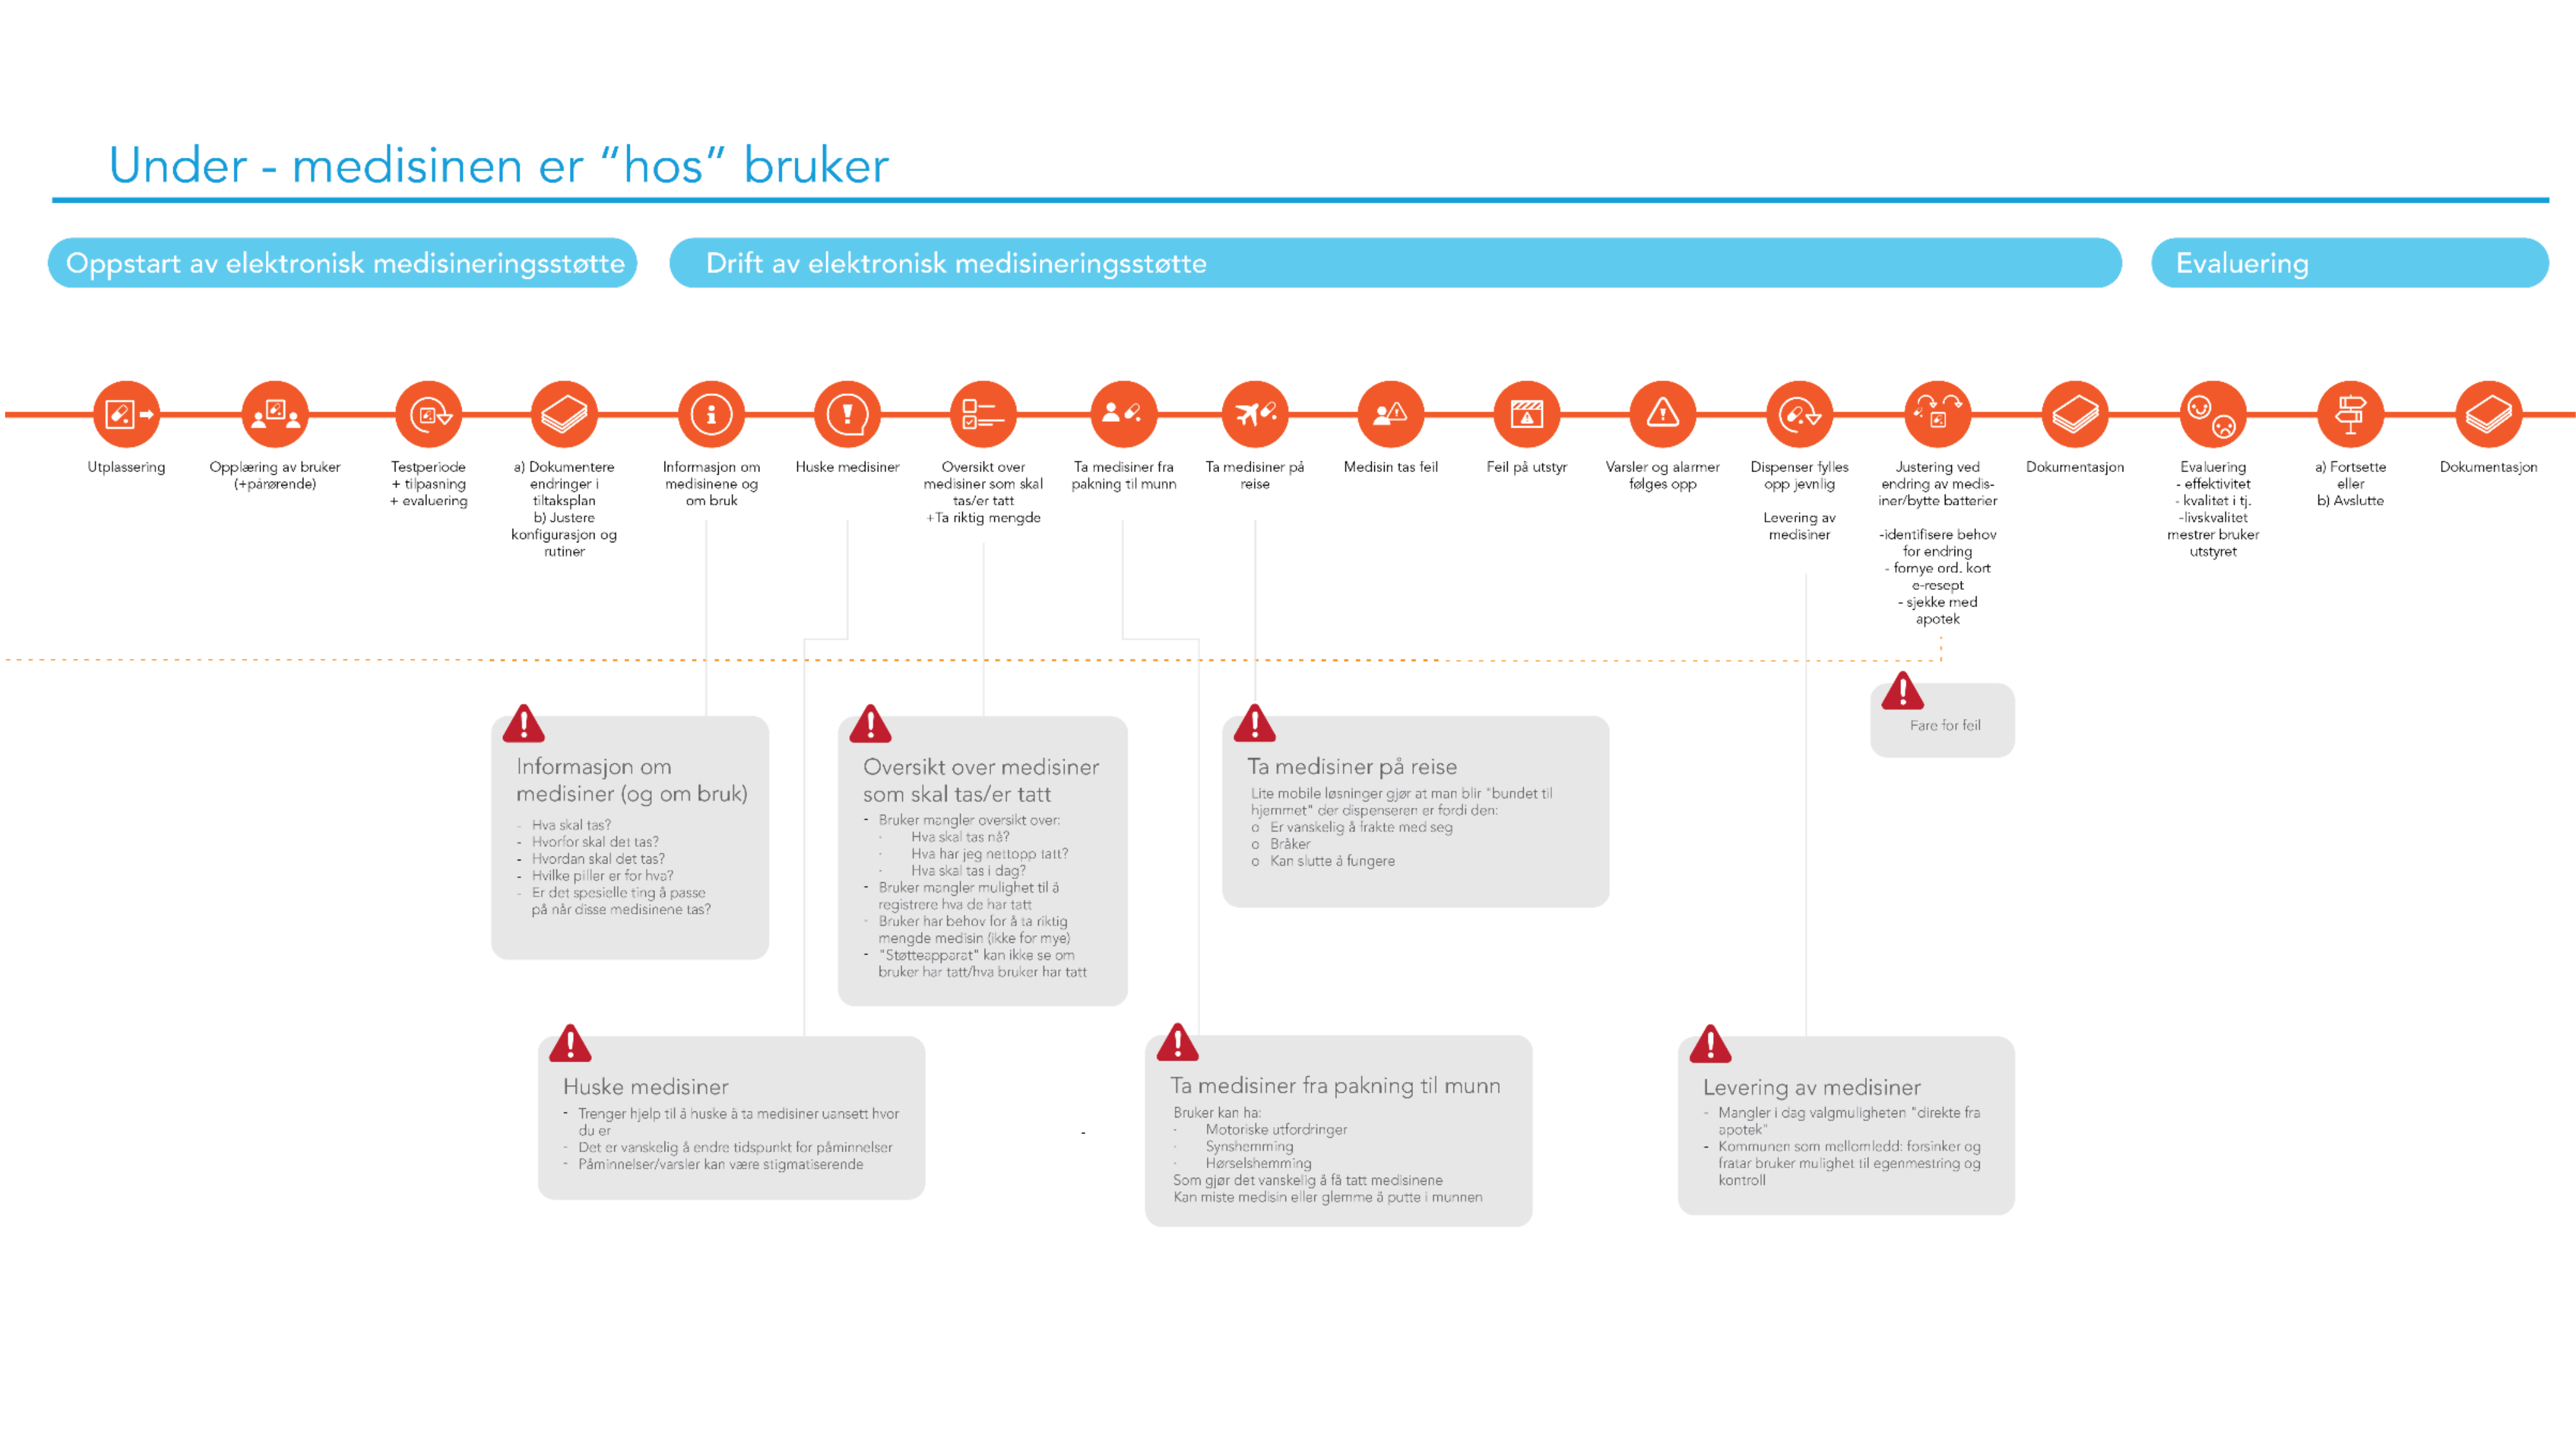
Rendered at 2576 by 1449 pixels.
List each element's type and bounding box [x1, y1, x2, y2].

picture [5, 91, 2576, 1241]
